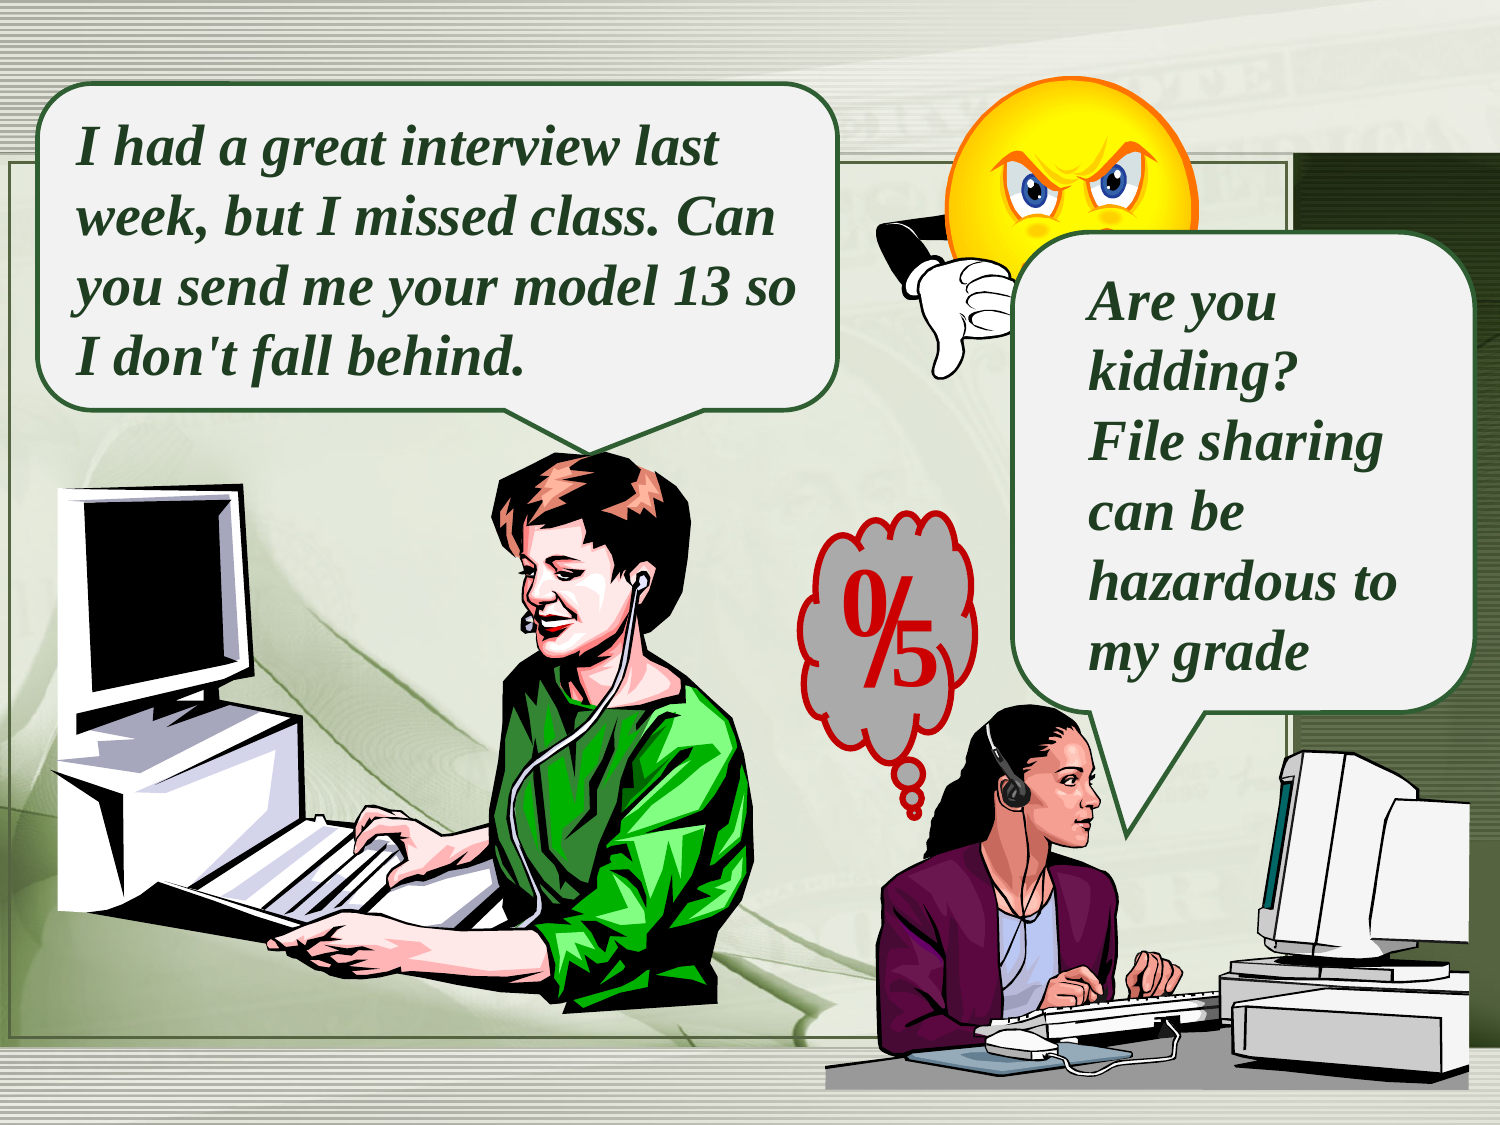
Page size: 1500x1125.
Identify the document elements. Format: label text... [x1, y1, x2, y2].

text_box I had a great interview last week, but I missed class. Can you send me your model 13 so I don't fall behind. [37, 83, 838, 448]
picture [0, 0, 1500, 1125]
text_box [799, 562, 819, 718]
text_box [824, 512, 956, 699]
text_box Are you kidding? File sharing can be hazardous to my grade [1012, 232, 1475, 698]
text_box [960, 548, 976, 682]
